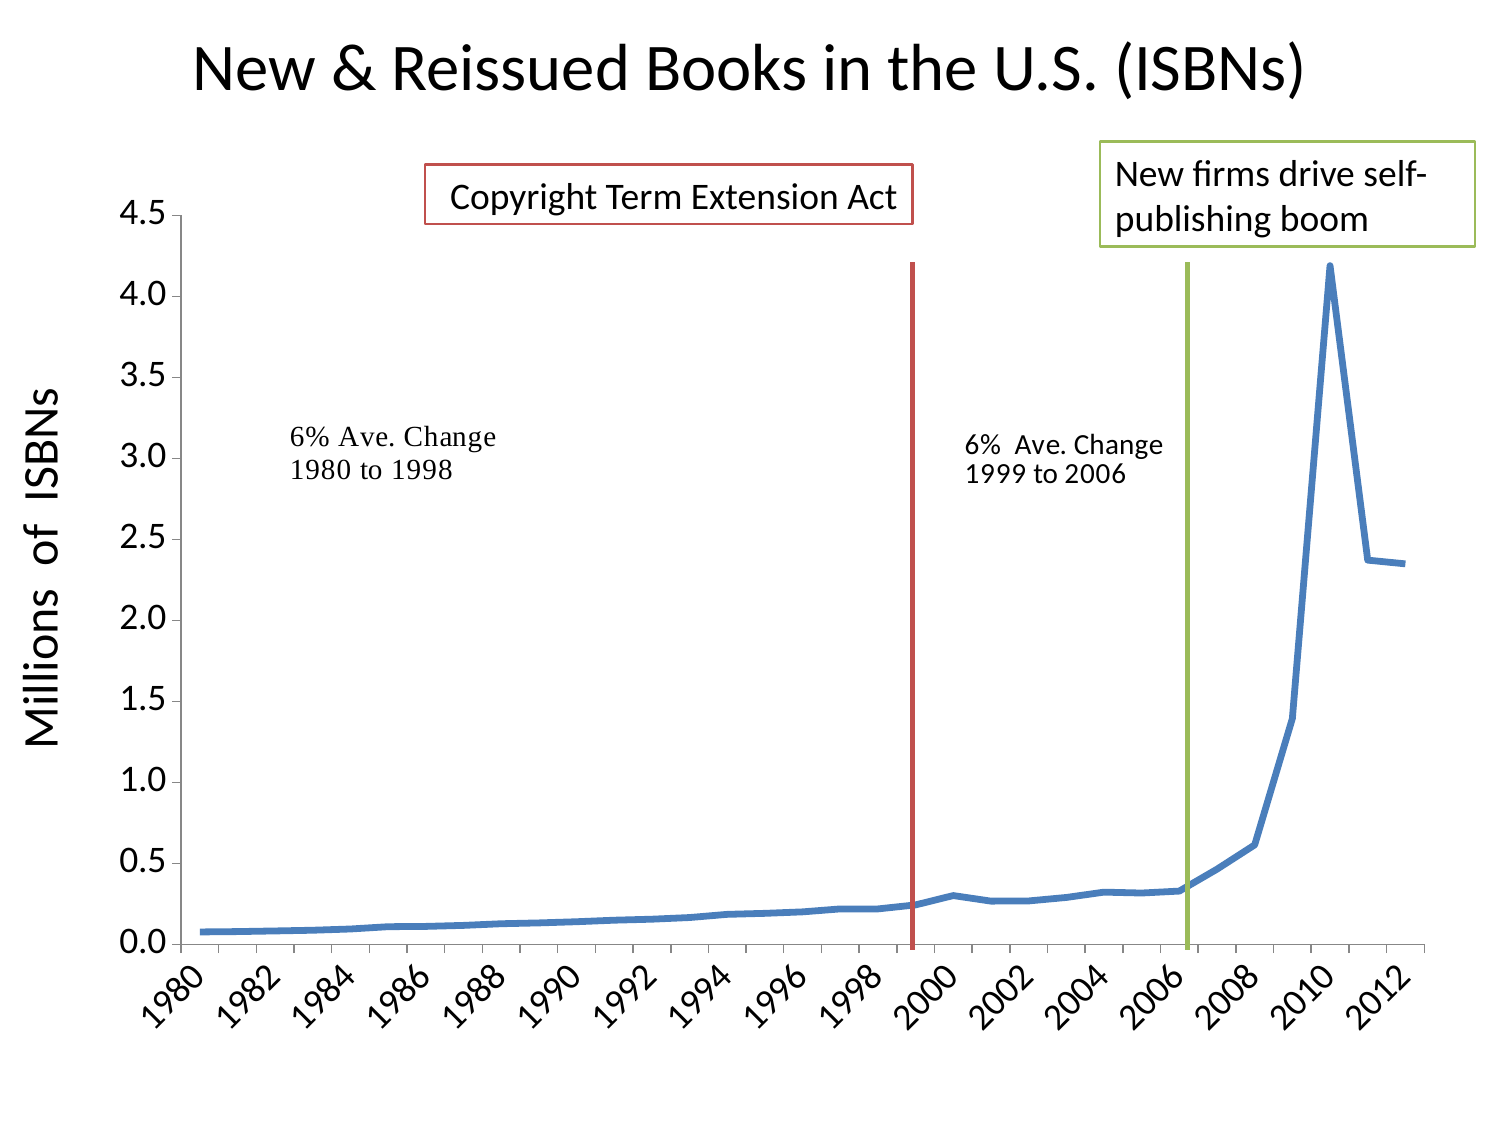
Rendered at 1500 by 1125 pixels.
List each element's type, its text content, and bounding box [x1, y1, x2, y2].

title New & Reissued Books in the U.S. (ISBNs) [12, 2, 1488, 125]
chart [62, 174, 1463, 1076]
text_box New firms drive self-publishing boom [1099, 141, 1475, 247]
text_box Millions of ISBNs [0, 262, 57, 875]
text_box Copyright Term Extension Act [425, 164, 913, 173]
